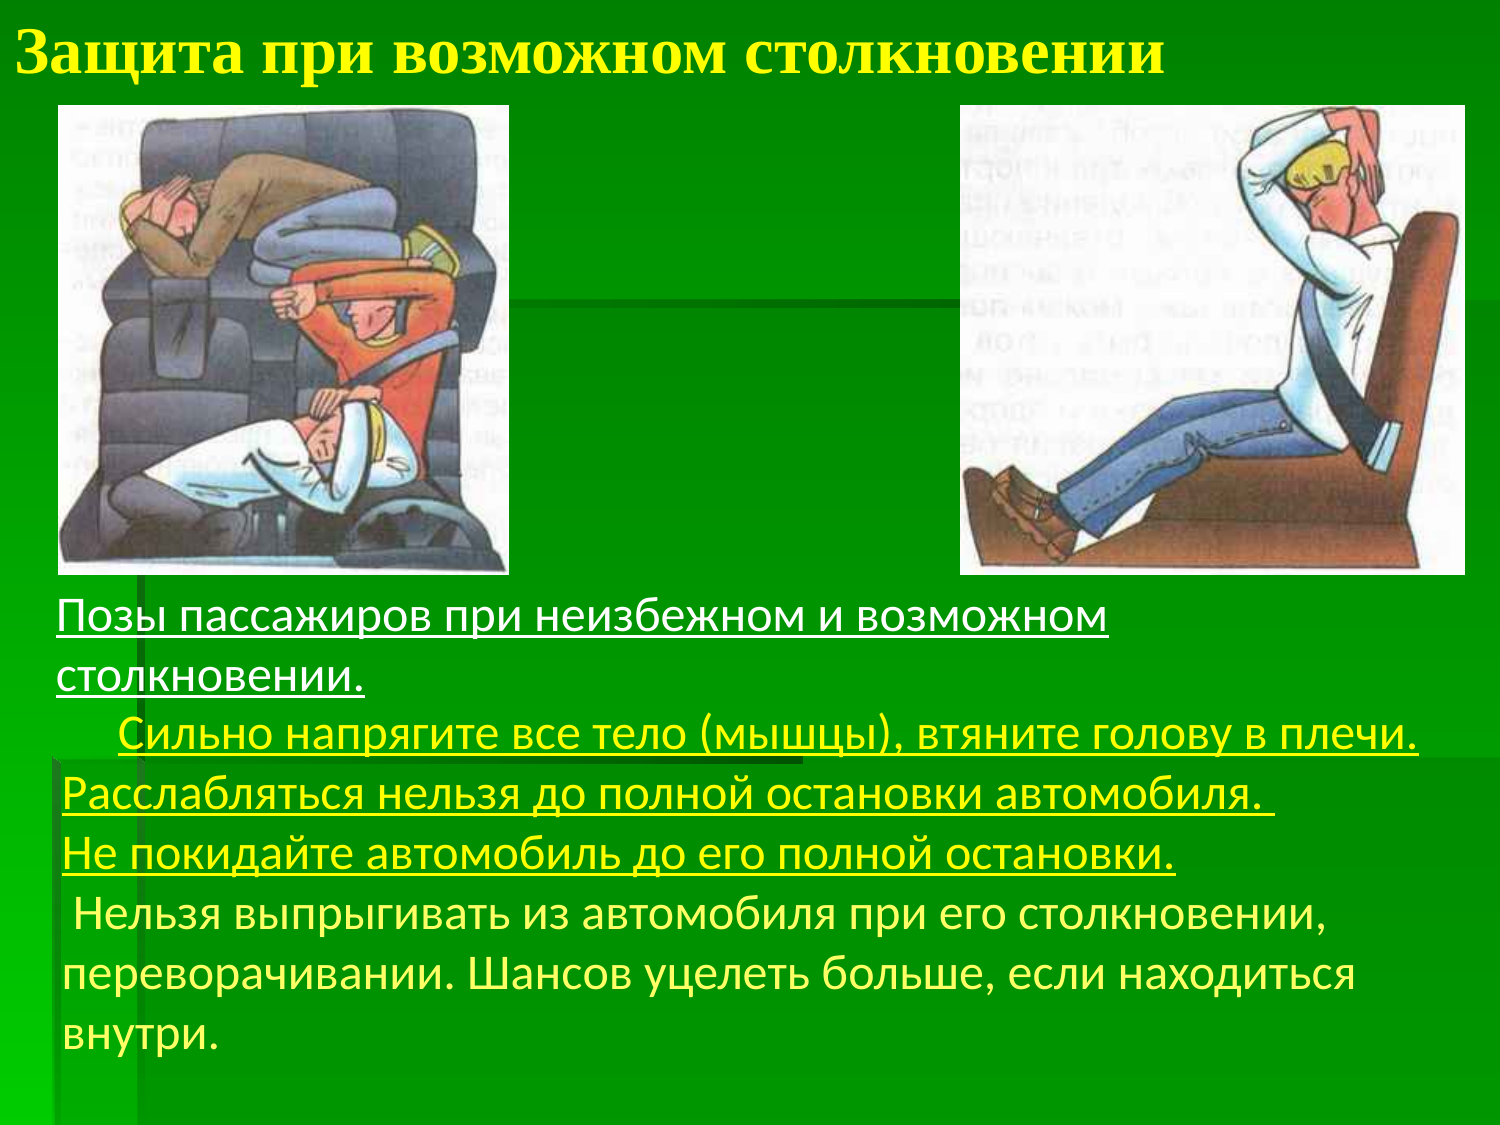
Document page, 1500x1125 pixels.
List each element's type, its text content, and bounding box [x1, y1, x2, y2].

picture [960, 105, 1465, 575]
text_box Позы пассажиров при неизбежном и возможном столкновении. [41, 574, 1424, 709]
text_box Защита при возможном столкновении [0, 0, 1500, 95]
text_box Сильно напрягите все тело (мышцы), втяните голову в плечи. Расслабляться нельзя до полной остановки автомобиля. Не покидайте автомобиль до его полной остановки. Нельзя выпрыгивать из автомобиля при его столкновении, переворачивании. Шансов уцелеть больше, если находиться внутри. [46, 692, 1500, 1068]
picture [58, 105, 509, 575]
